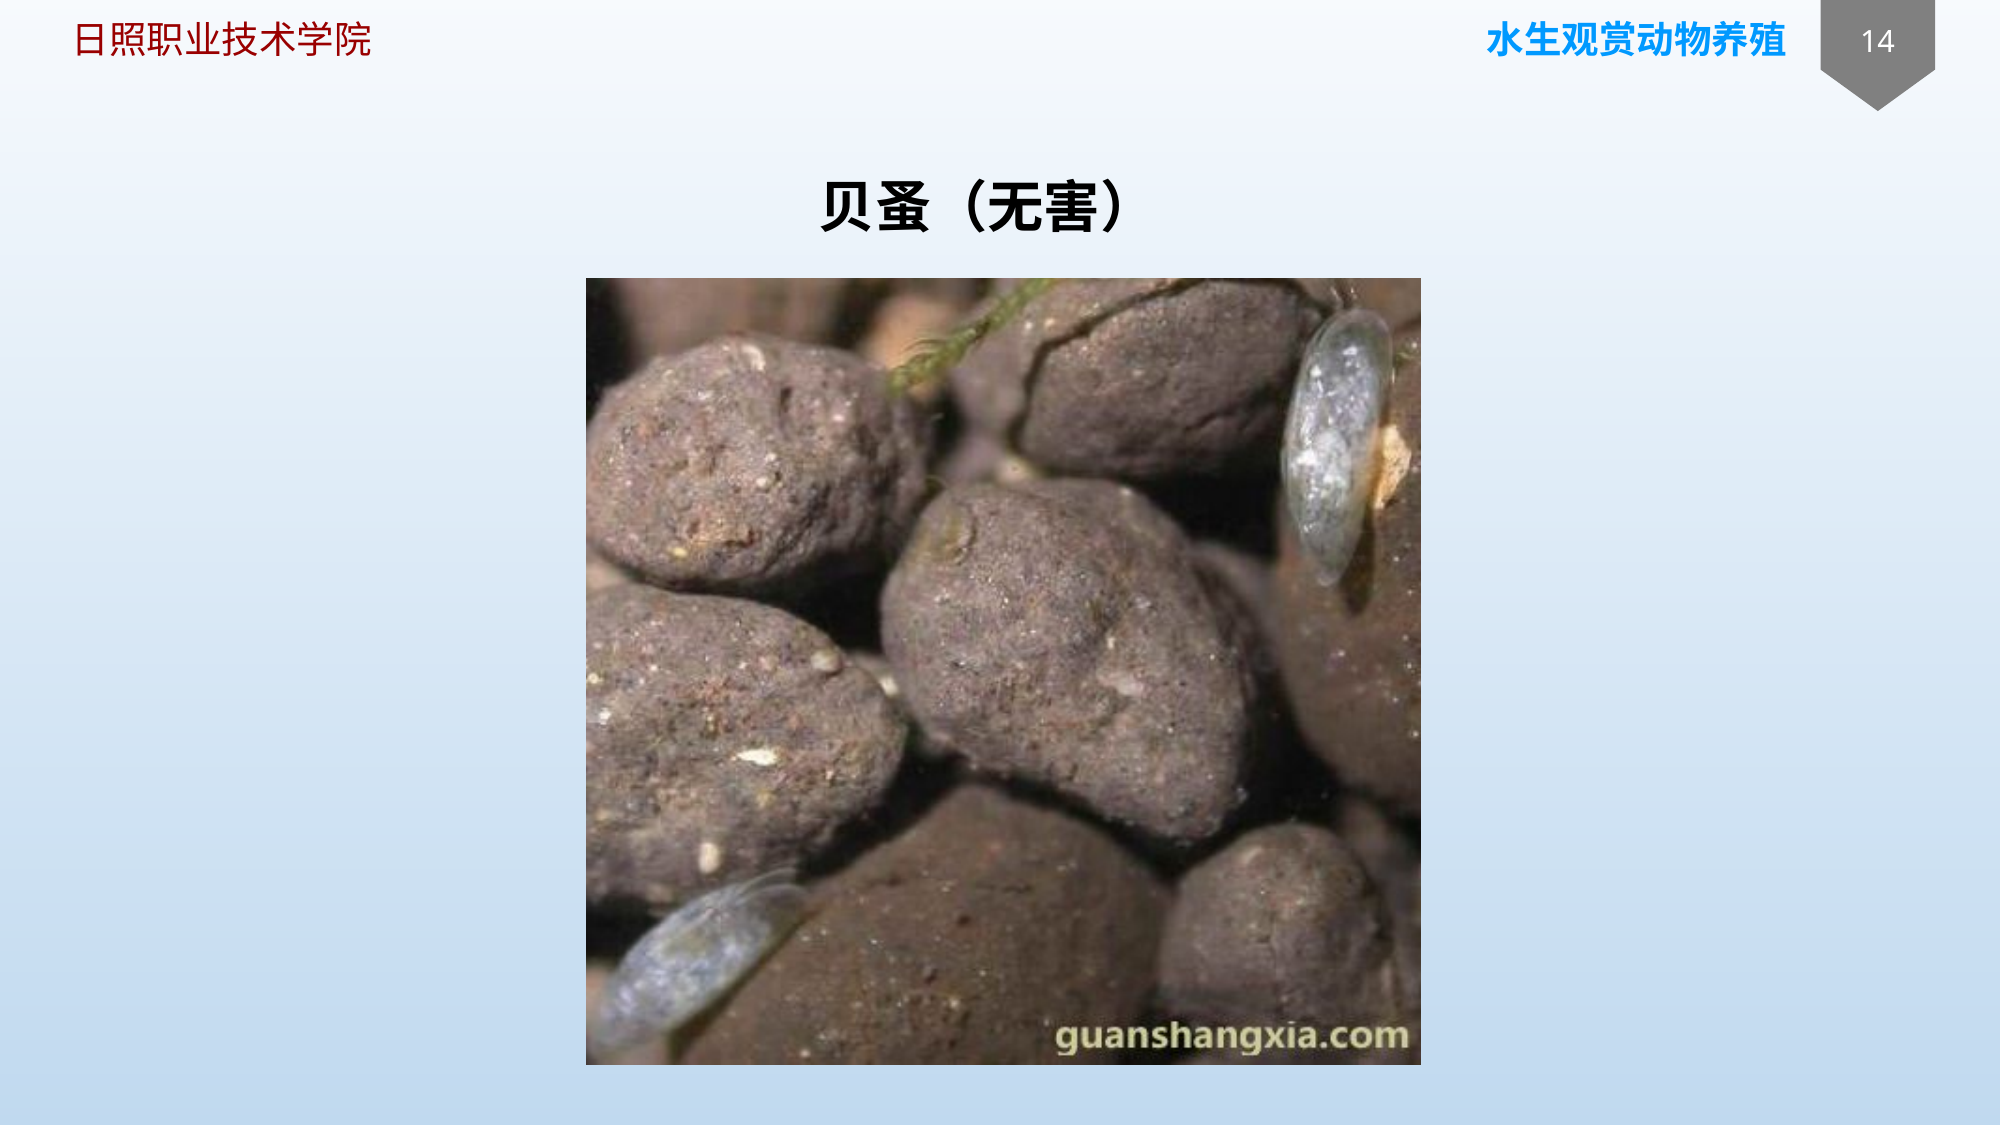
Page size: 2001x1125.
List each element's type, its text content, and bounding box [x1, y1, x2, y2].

picture [586, 278, 1421, 1065]
title 贝蚤（无害） [87, 115, 1888, 304]
